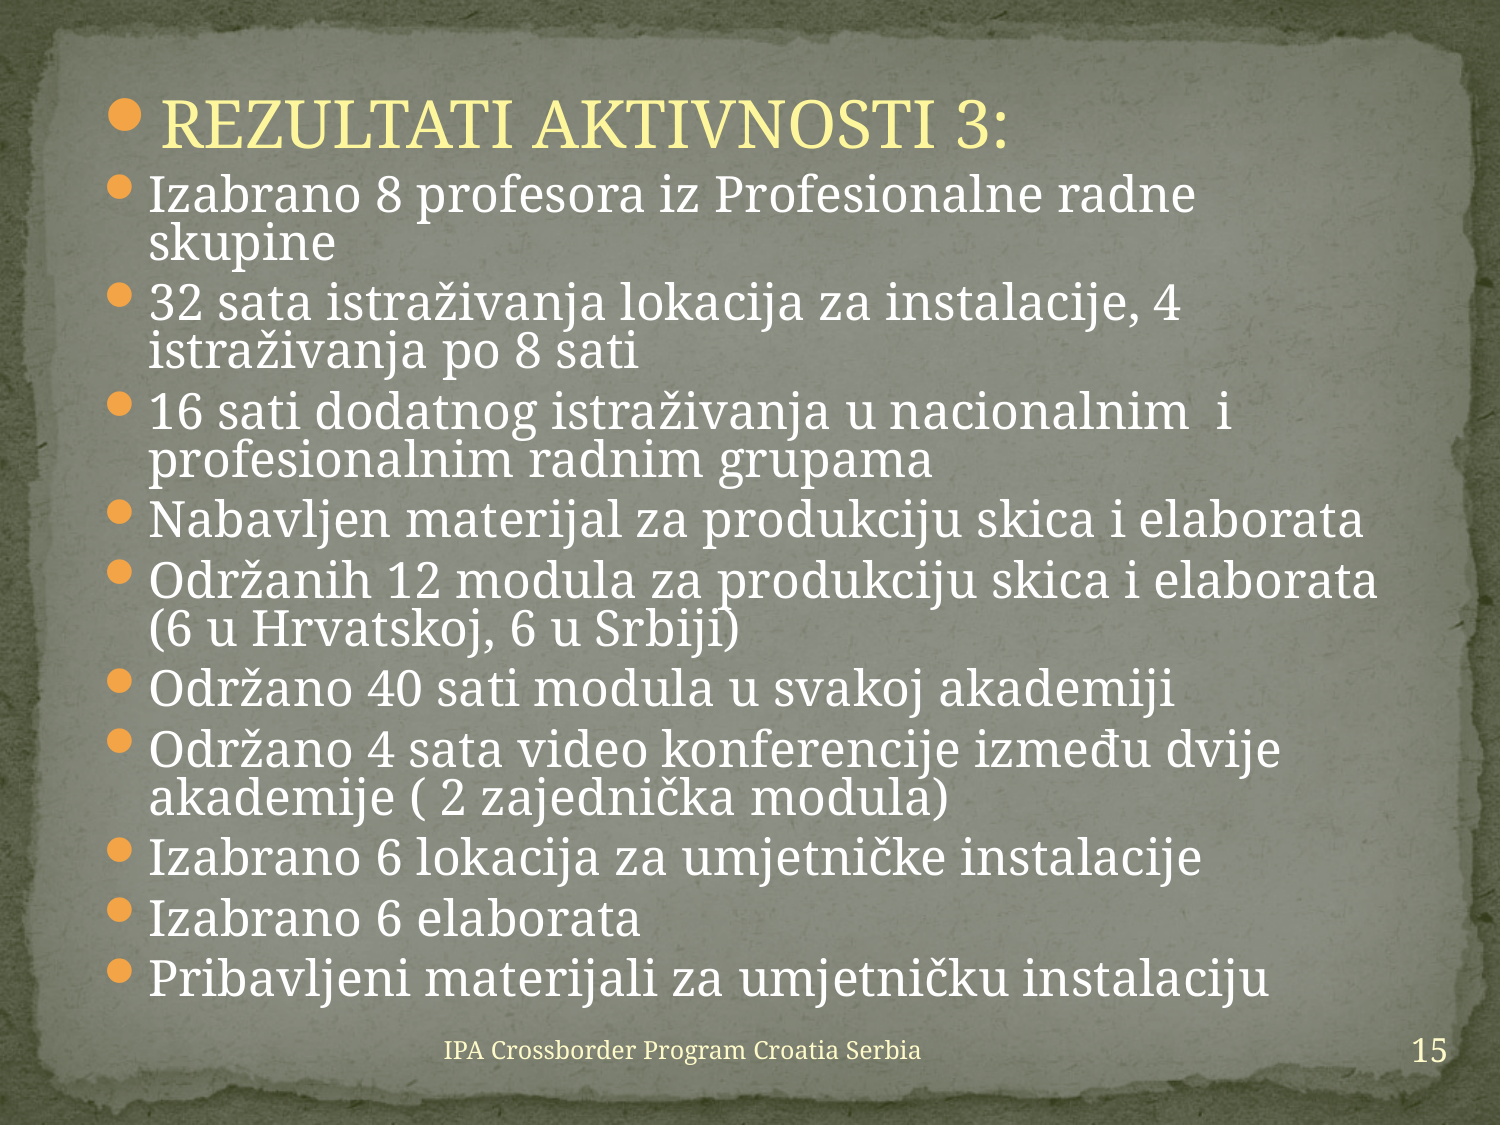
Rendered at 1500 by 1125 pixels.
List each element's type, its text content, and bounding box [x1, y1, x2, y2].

footer IPA Crossborder Program Croatia Serbia [350, 1017, 938, 1081]
list REZULTATI AKTIVNOSTI 3: Izabrano 8 profesora iz Profesionalne radne skupine 32 sata istraživanja lokacija za instalacije, 4 istraživanja po 8 sati 16 sati dodatnog istraživanja u nacionalnim i profesionalnim radnim grupama Nabavljen materijal za produkciju skica i elaborata Održanih 12 modula za produkciju skica i elaborata (6 u Hrvatskoj, 6 u Srbiji) Održano 40 sati modula u svakoj akademiji Održano 4 sata video konferencije između dvije akademije ( 2 zajednička modula) Izabrano 6 lokacija za umjetničke instalacije Izabrano 6 elaborata Pribavljeni materijali za umjetničku instalaciju [88, 89, 1414, 1028]
slide_number 15 [1379, 1014, 1480, 1089]
